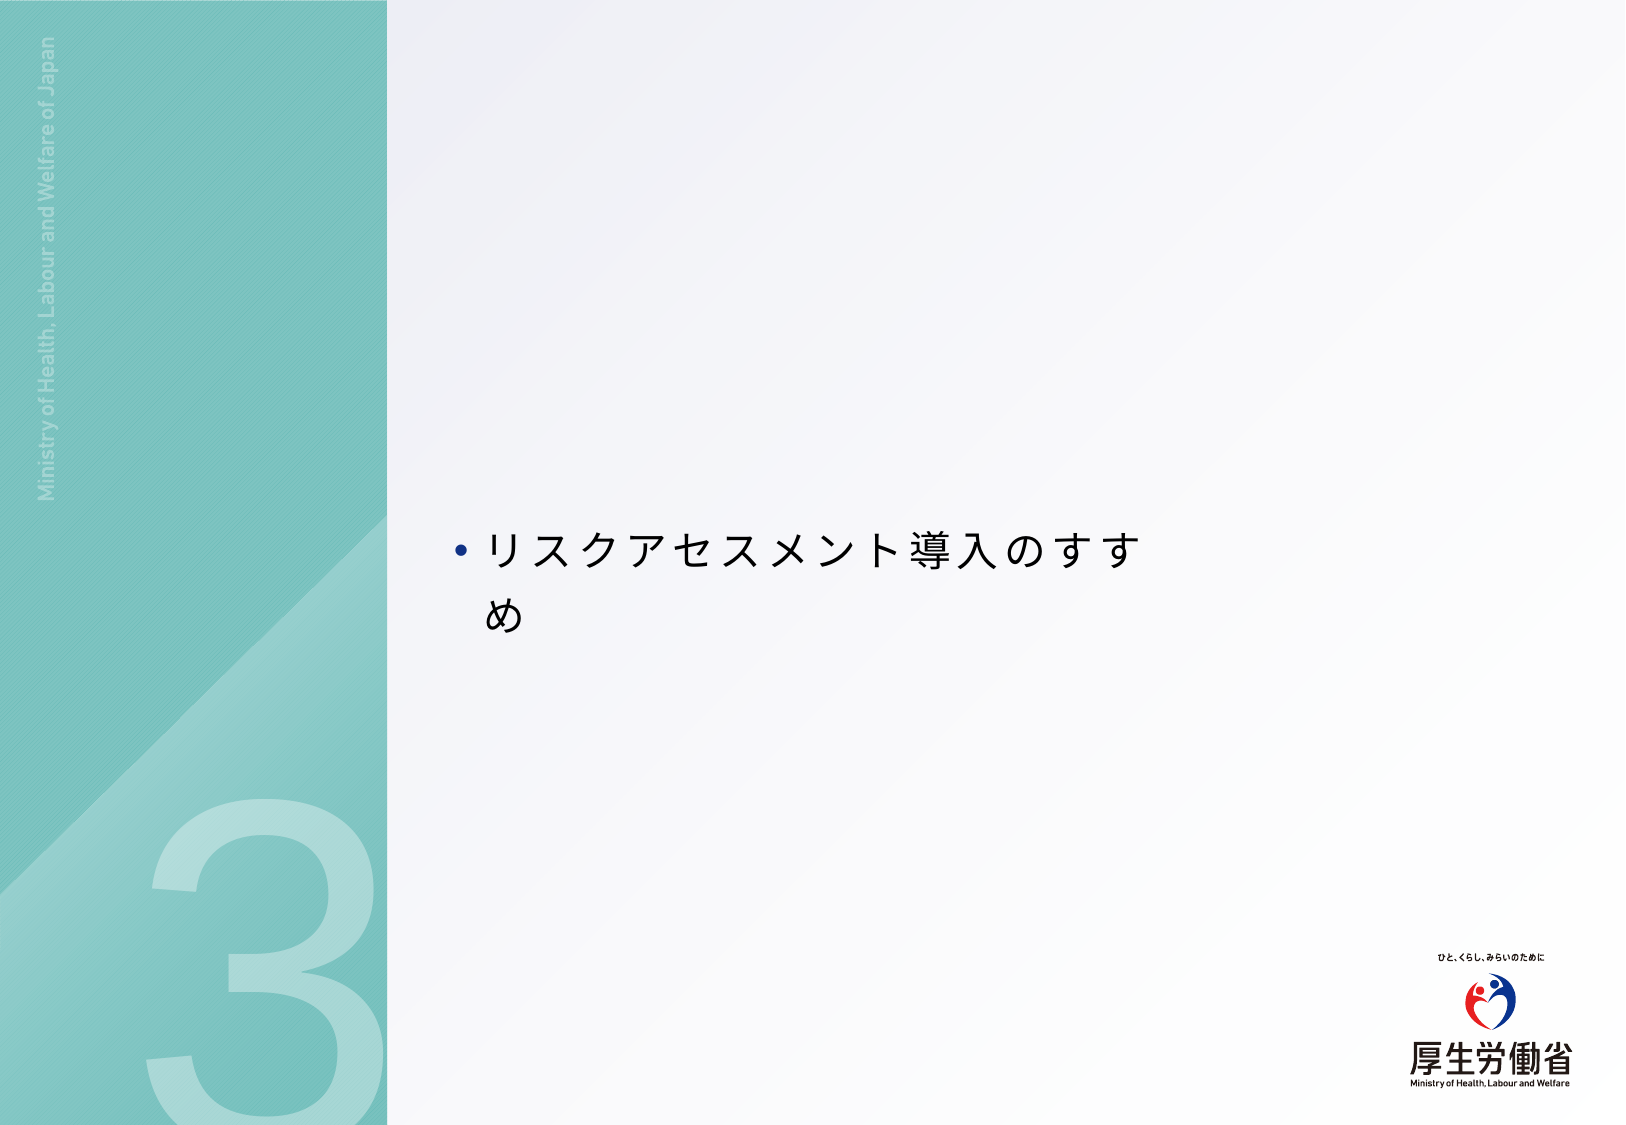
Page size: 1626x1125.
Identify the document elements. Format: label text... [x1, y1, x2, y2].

list リスクアセスメント導入のすすめ [438, 349, 1168, 851]
text_box 3 [112, 641, 421, 1125]
